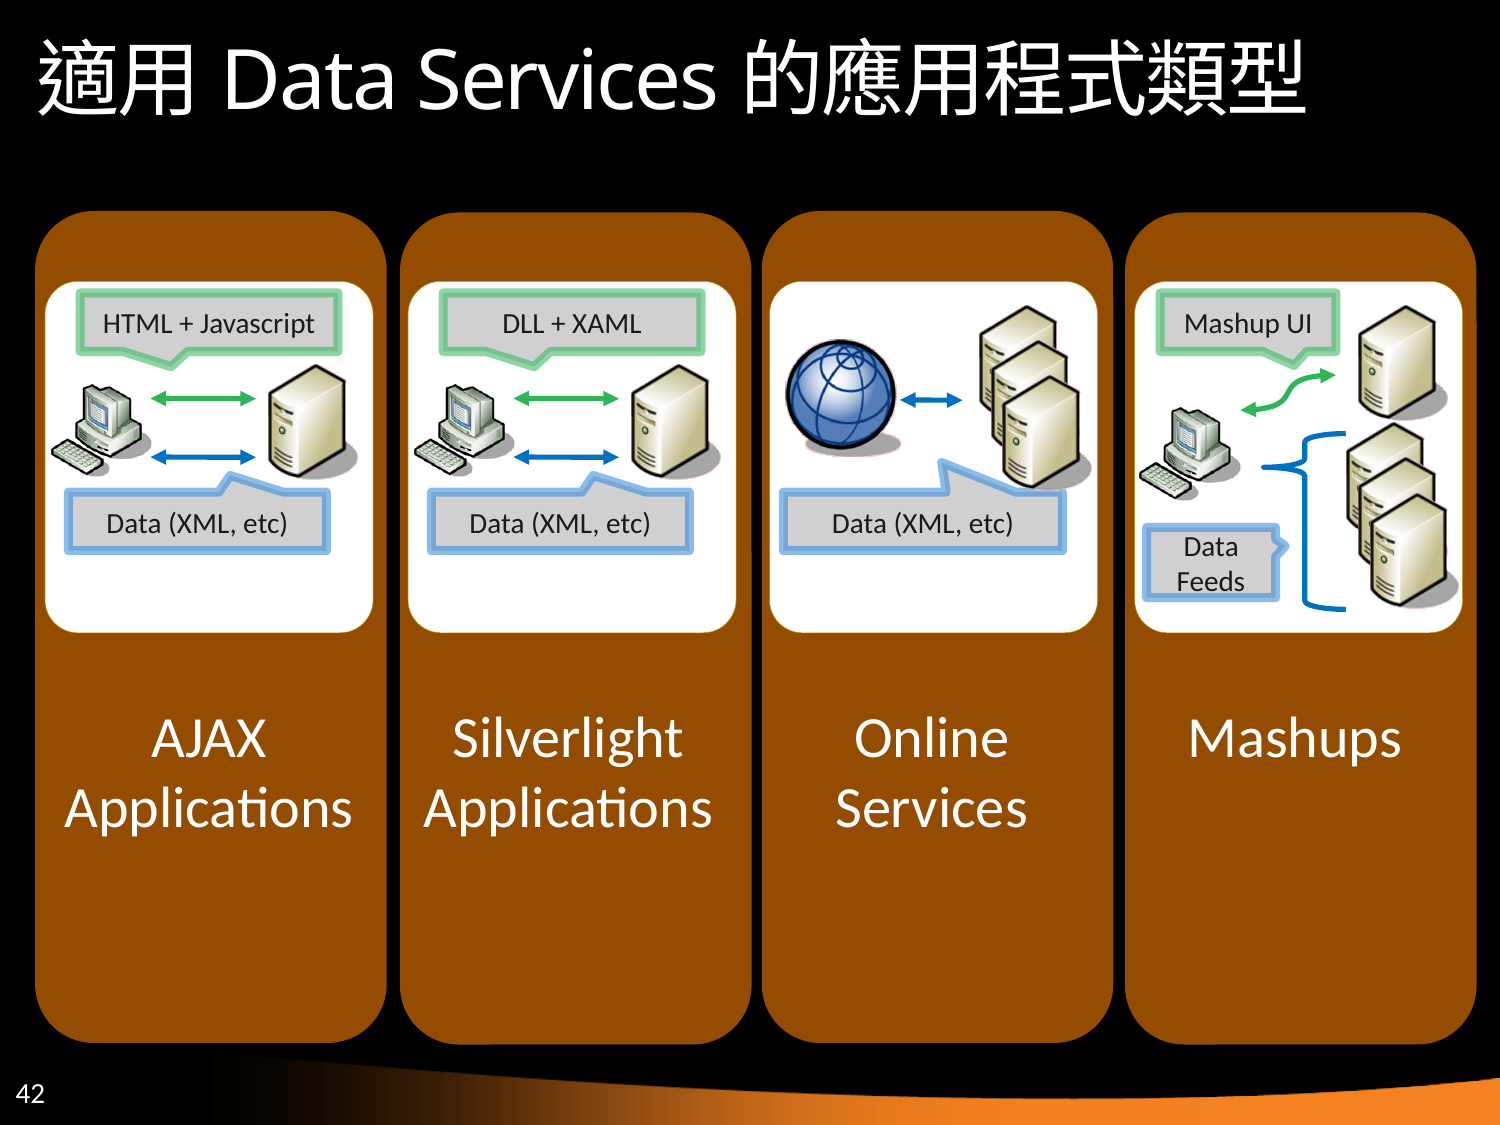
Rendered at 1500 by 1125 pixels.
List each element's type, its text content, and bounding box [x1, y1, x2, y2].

text_box [1125, 212, 1477, 1045]
text_box Online Services [773, 691, 1090, 847]
title 適用Data Services的應用程式類型 [36, 37, 1432, 129]
text_box [761, 210, 1114, 1043]
text_box [35, 210, 387, 1043]
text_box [44, 281, 374, 634]
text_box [769, 281, 1098, 634]
text_box AJAX Applications [50, 691, 368, 847]
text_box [407, 281, 737, 634]
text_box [1134, 281, 1463, 634]
picture [0, 0, 1500, 1125]
text_box [399, 212, 752, 1045]
text_box Silverlight Applications [410, 691, 727, 847]
text_box Mashups [1136, 691, 1453, 777]
